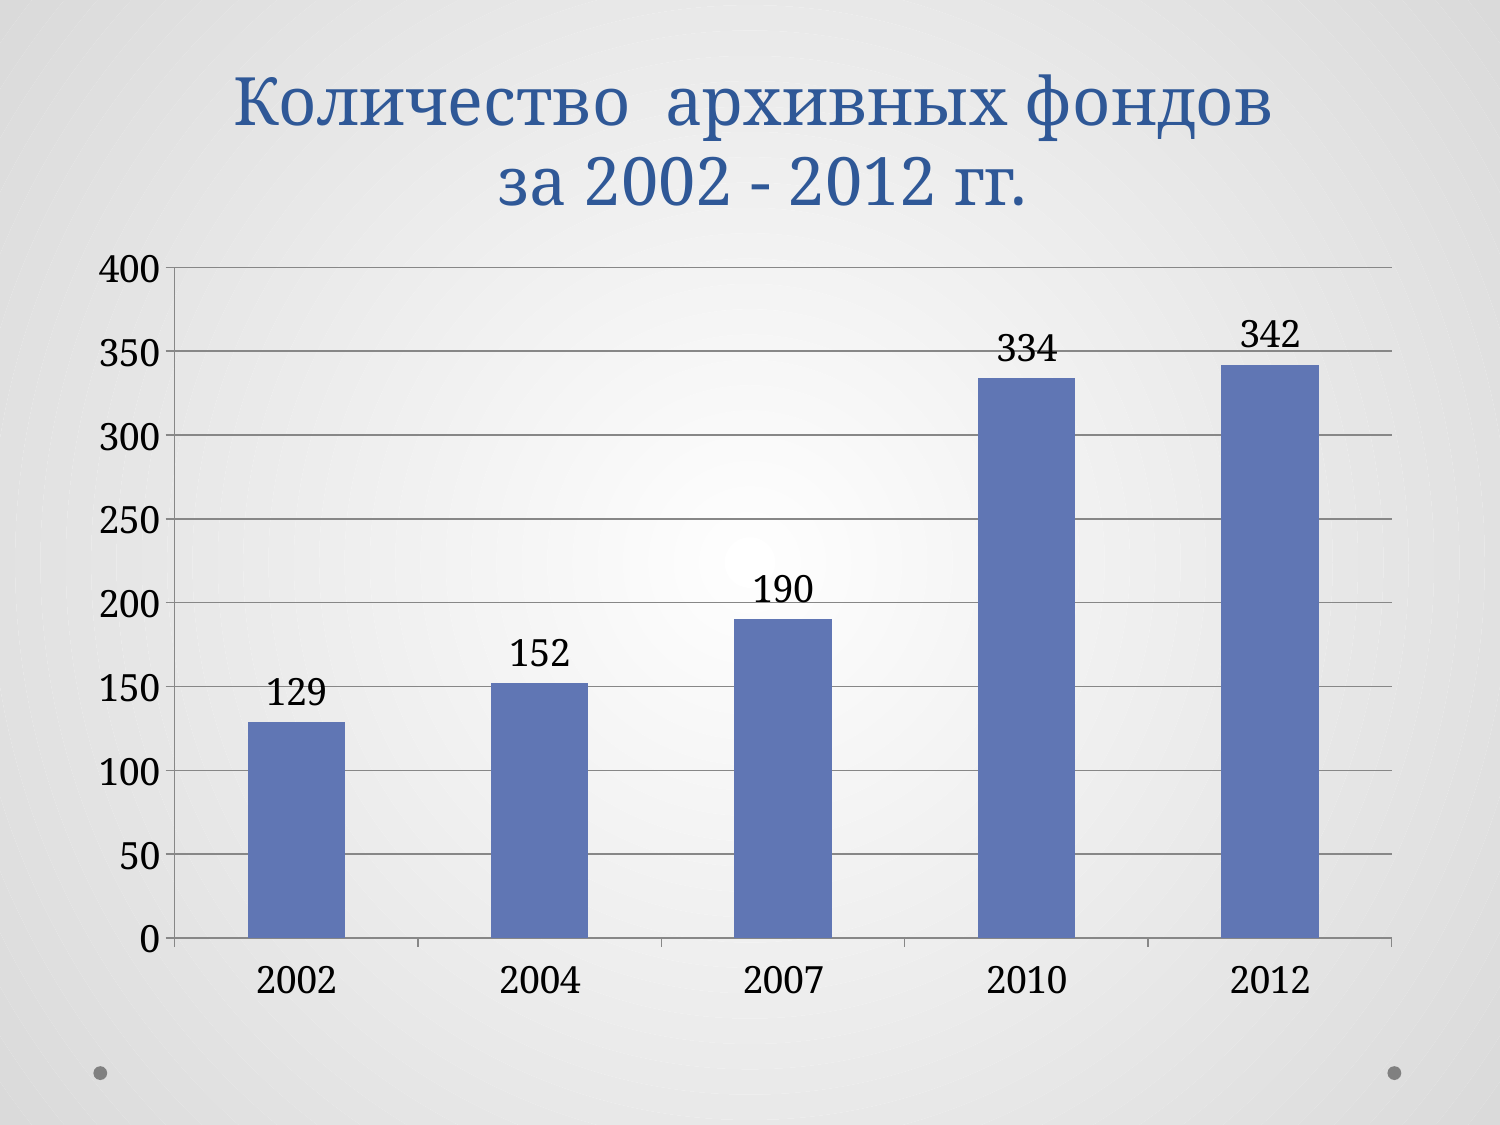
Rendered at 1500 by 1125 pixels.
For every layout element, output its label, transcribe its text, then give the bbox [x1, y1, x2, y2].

chart [76, 231, 1426, 1029]
title Количество архивных фондов за 2002 - 2012 гг. [100, 84, 1425, 227]
